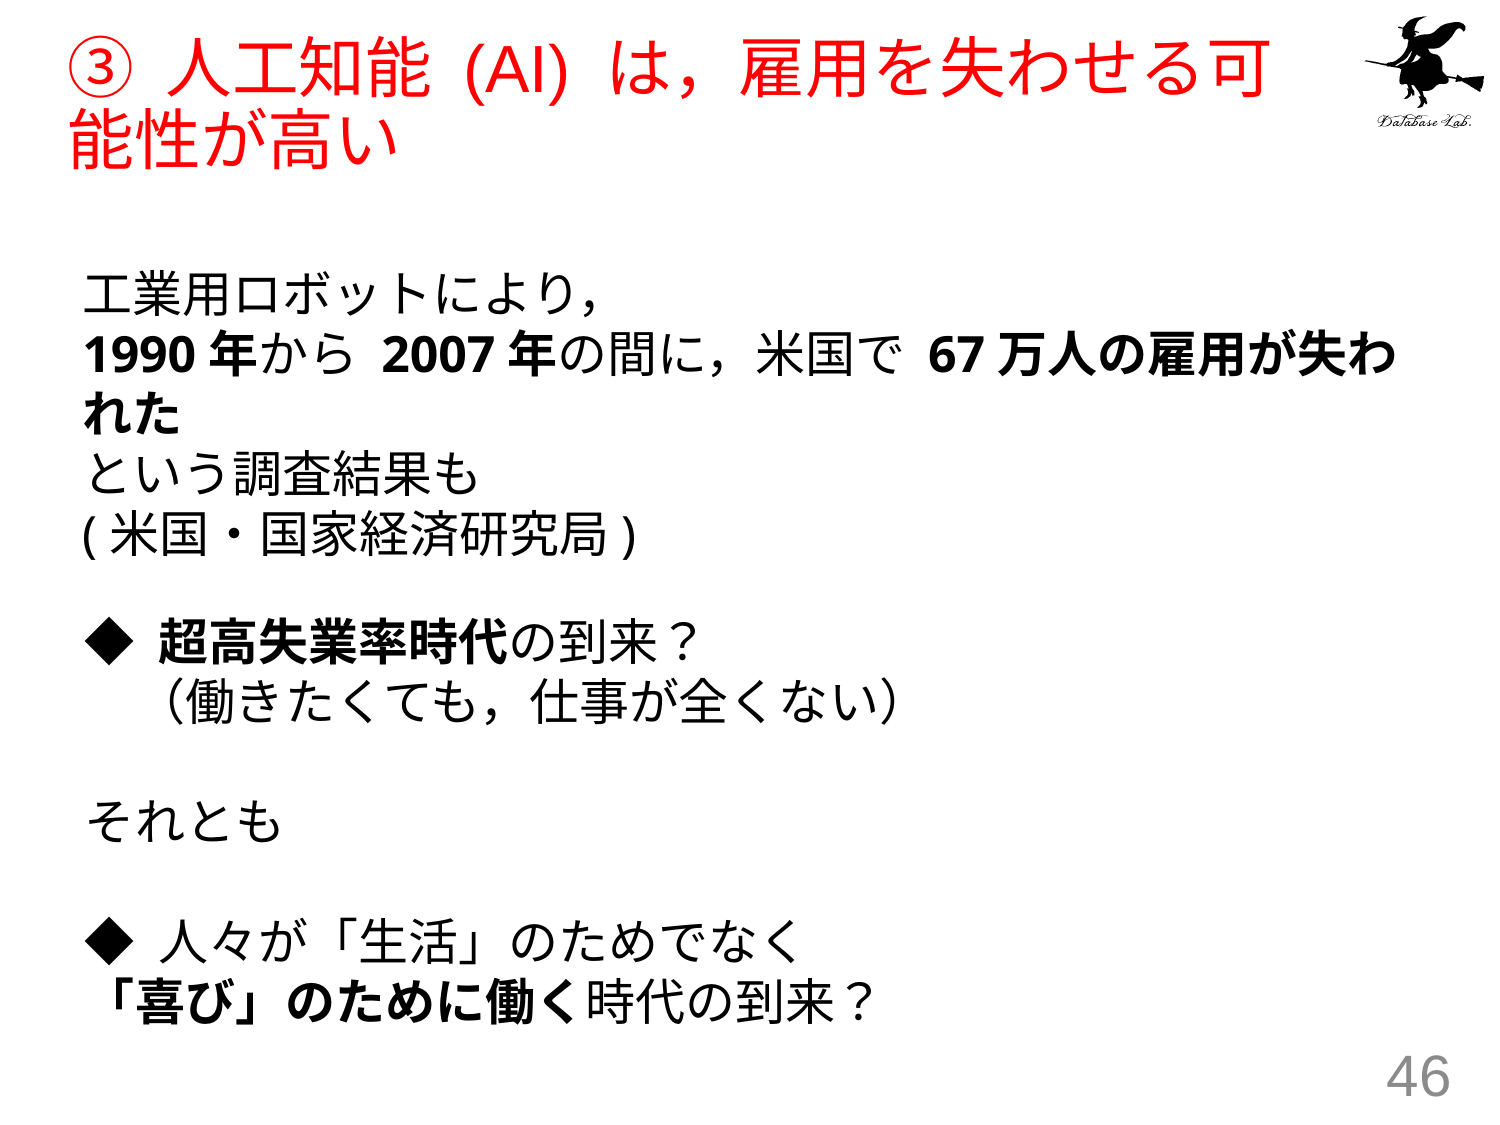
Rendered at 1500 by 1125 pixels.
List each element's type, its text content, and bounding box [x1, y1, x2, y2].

slide_number 46 [1129, 1042, 1467, 1103]
title ③ 人工知能 (AI) は，雇用を失わせる可能性が高い [52, 28, 1340, 185]
picture [1362, 14, 1486, 130]
text_box ◆ 超高失業率時代の到来？ （働きたくても，仕事が全くない） それとも ◆ 人々が「生活」のためでなく 「喜び」のために働く時代の到来？ [70, 603, 1500, 1039]
text_box 工業用ロボットにより， 1990年から 2007年の間に，米国で 67万人の雇用が失われた という調査結果も (米国・国家経済研究局) [67, 255, 1432, 570]
